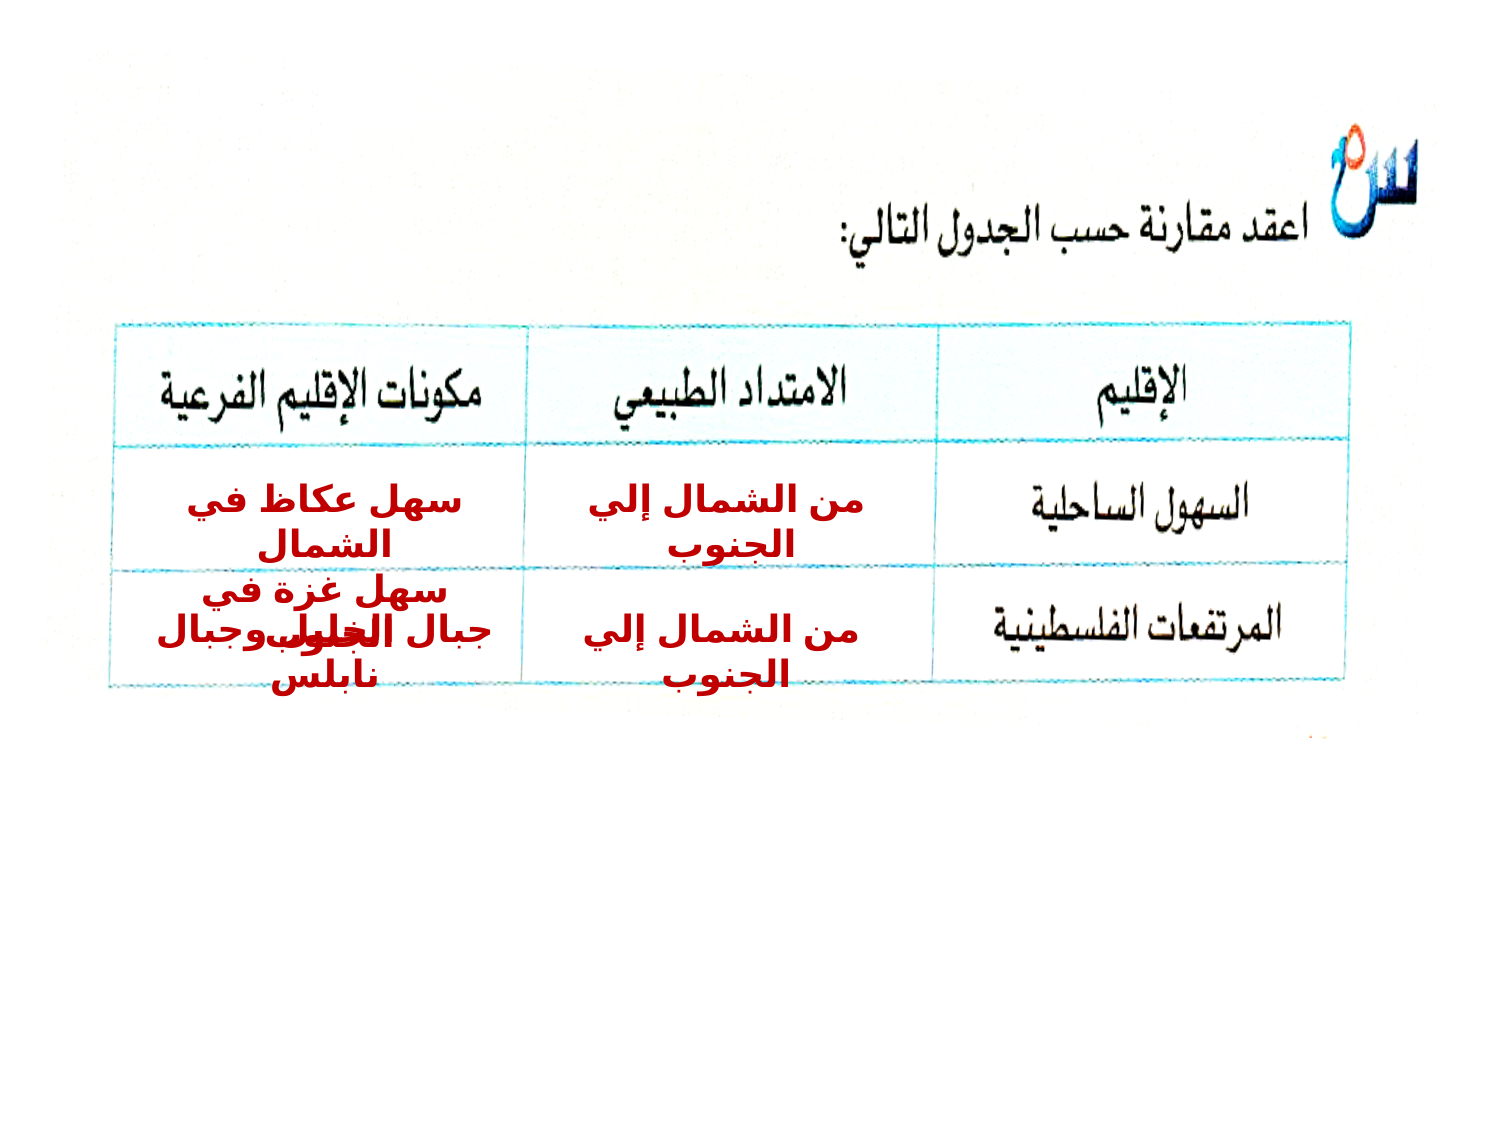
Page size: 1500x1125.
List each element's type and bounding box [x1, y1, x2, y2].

picture [42, 49, 1439, 740]
